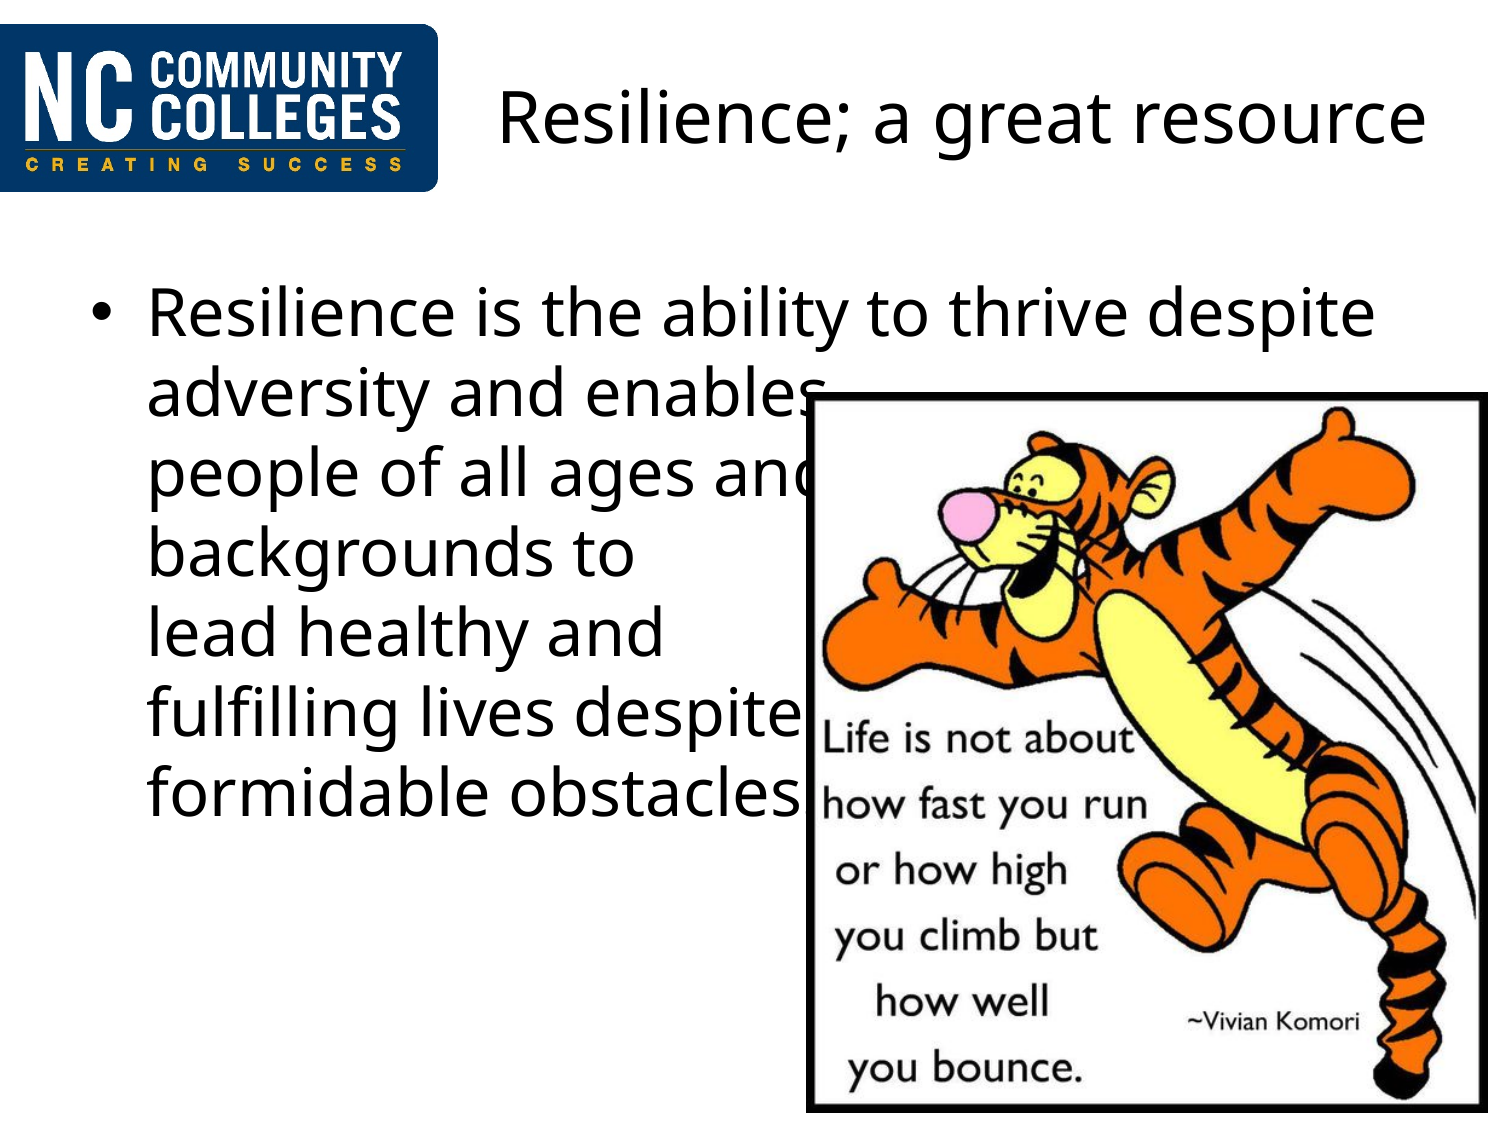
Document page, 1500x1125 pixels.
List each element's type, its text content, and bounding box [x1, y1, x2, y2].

picture [806, 392, 1488, 1113]
list Resilience is the ability to thrive despite adversity and enables people of all ages and backgrounds to lead healthy and fulfilling lives despite formidable obstacles. [75, 262, 1425, 1005]
picture [0, 24, 438, 192]
title Resilience; a great resource [462, 37, 1463, 193]
